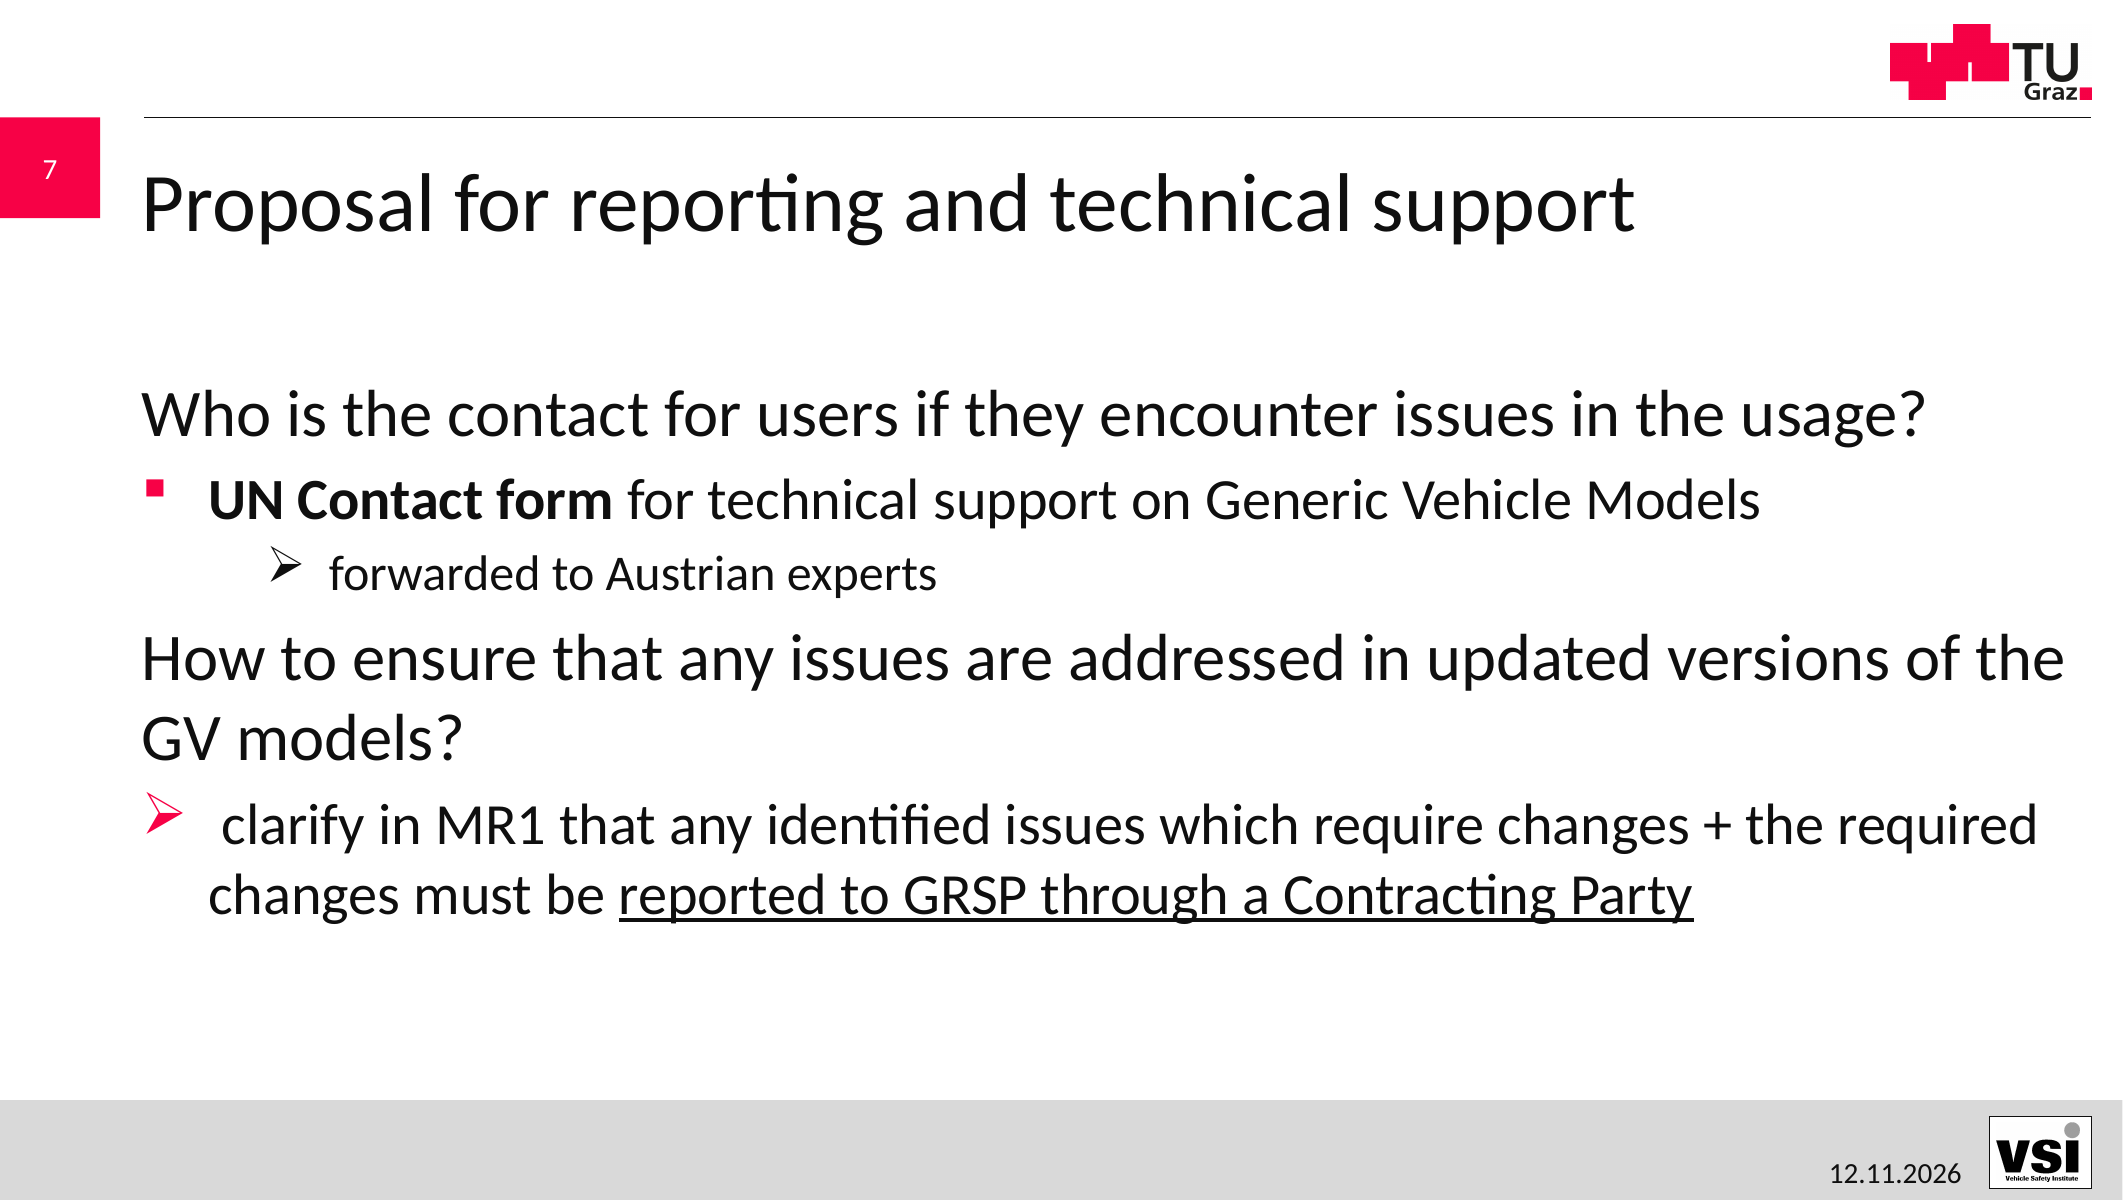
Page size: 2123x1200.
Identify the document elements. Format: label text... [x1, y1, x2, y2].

picture [1996, 1122, 2080, 1182]
list Who is the contact for users if they encounter issues in the usage? UN Contact form for technical support on Generic Vehicle Models forwarded to Austrian experts How to ensure that any issues are addressed in updated versions of the GV models? clarify in MR1 that any identified issues which require changes + the required changes must be reported to GRSP through a Contracting Party [141, 369, 2103, 1096]
picture [1890, 24, 2092, 100]
title Proposal for reporting and technical support [141, 147, 2103, 348]
